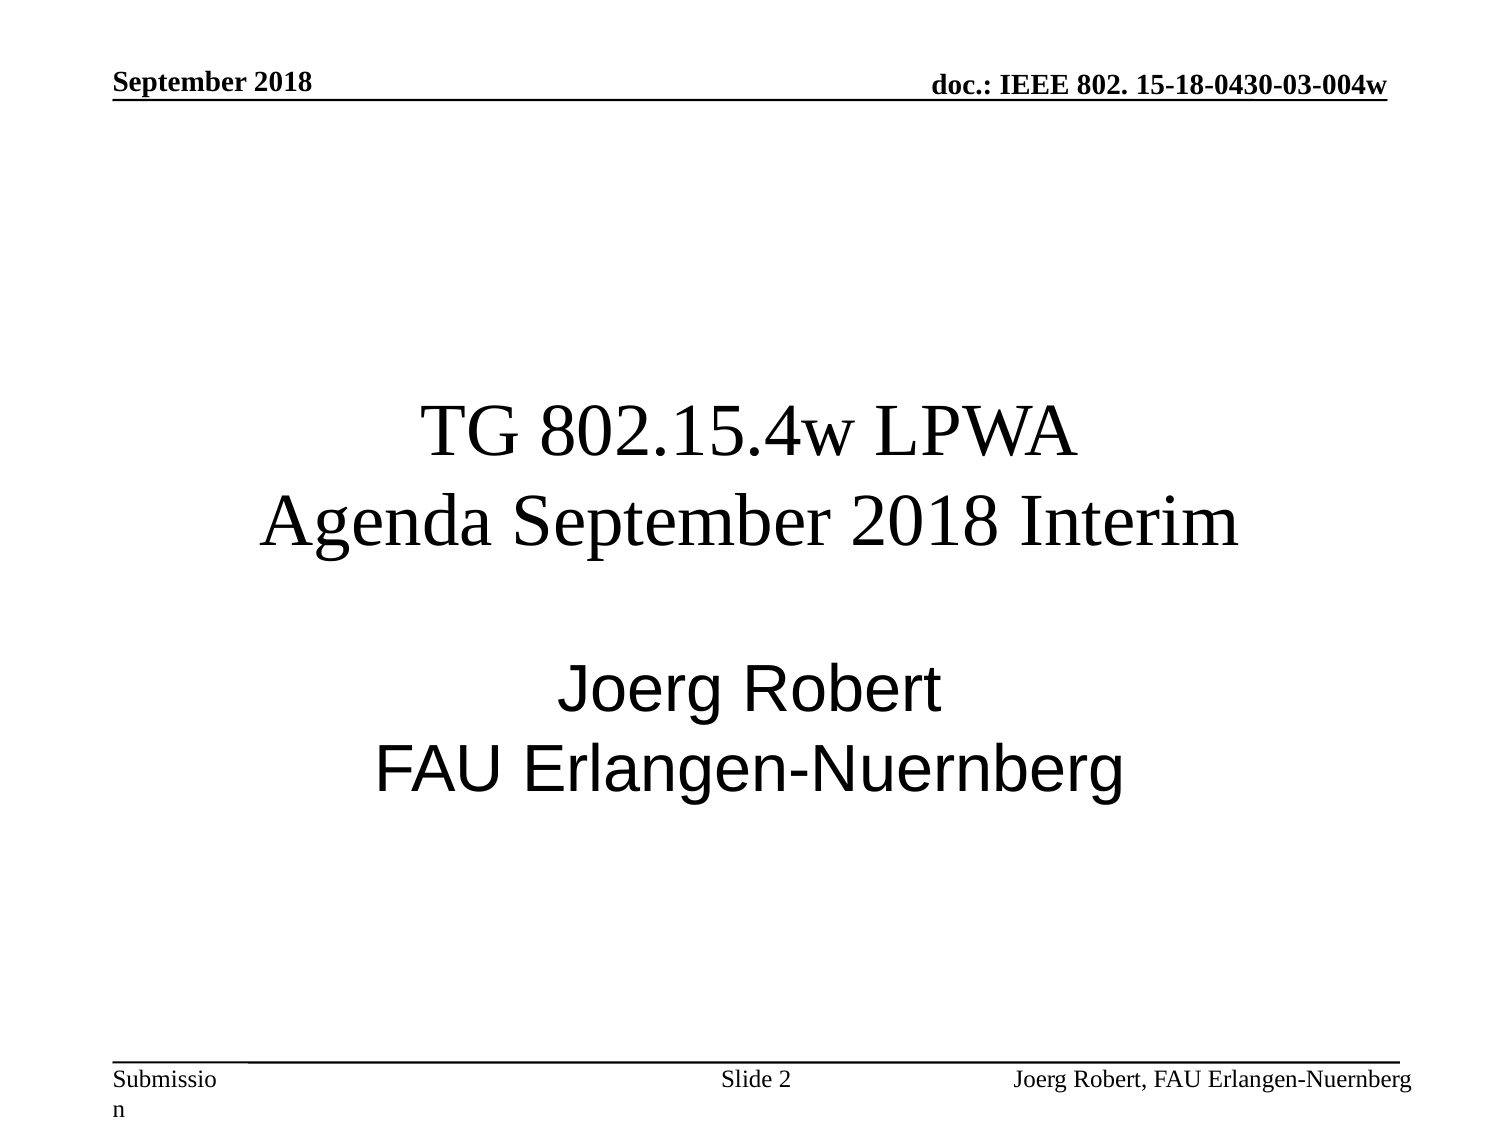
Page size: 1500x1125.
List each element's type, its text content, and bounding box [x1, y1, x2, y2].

footer Joerg Robert, FAU Erlangen-Nuernberg [900, 1062, 1413, 1093]
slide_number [112, 62, 375, 98]
subtitle Joerg Robert FAU Erlangen-Nuernberg [225, 637, 1275, 925]
title TG 802.15.4w LPWA Agenda September 2018 Interim [112, 349, 1388, 591]
slide_number Slide 2 [712, 1062, 800, 1093]
